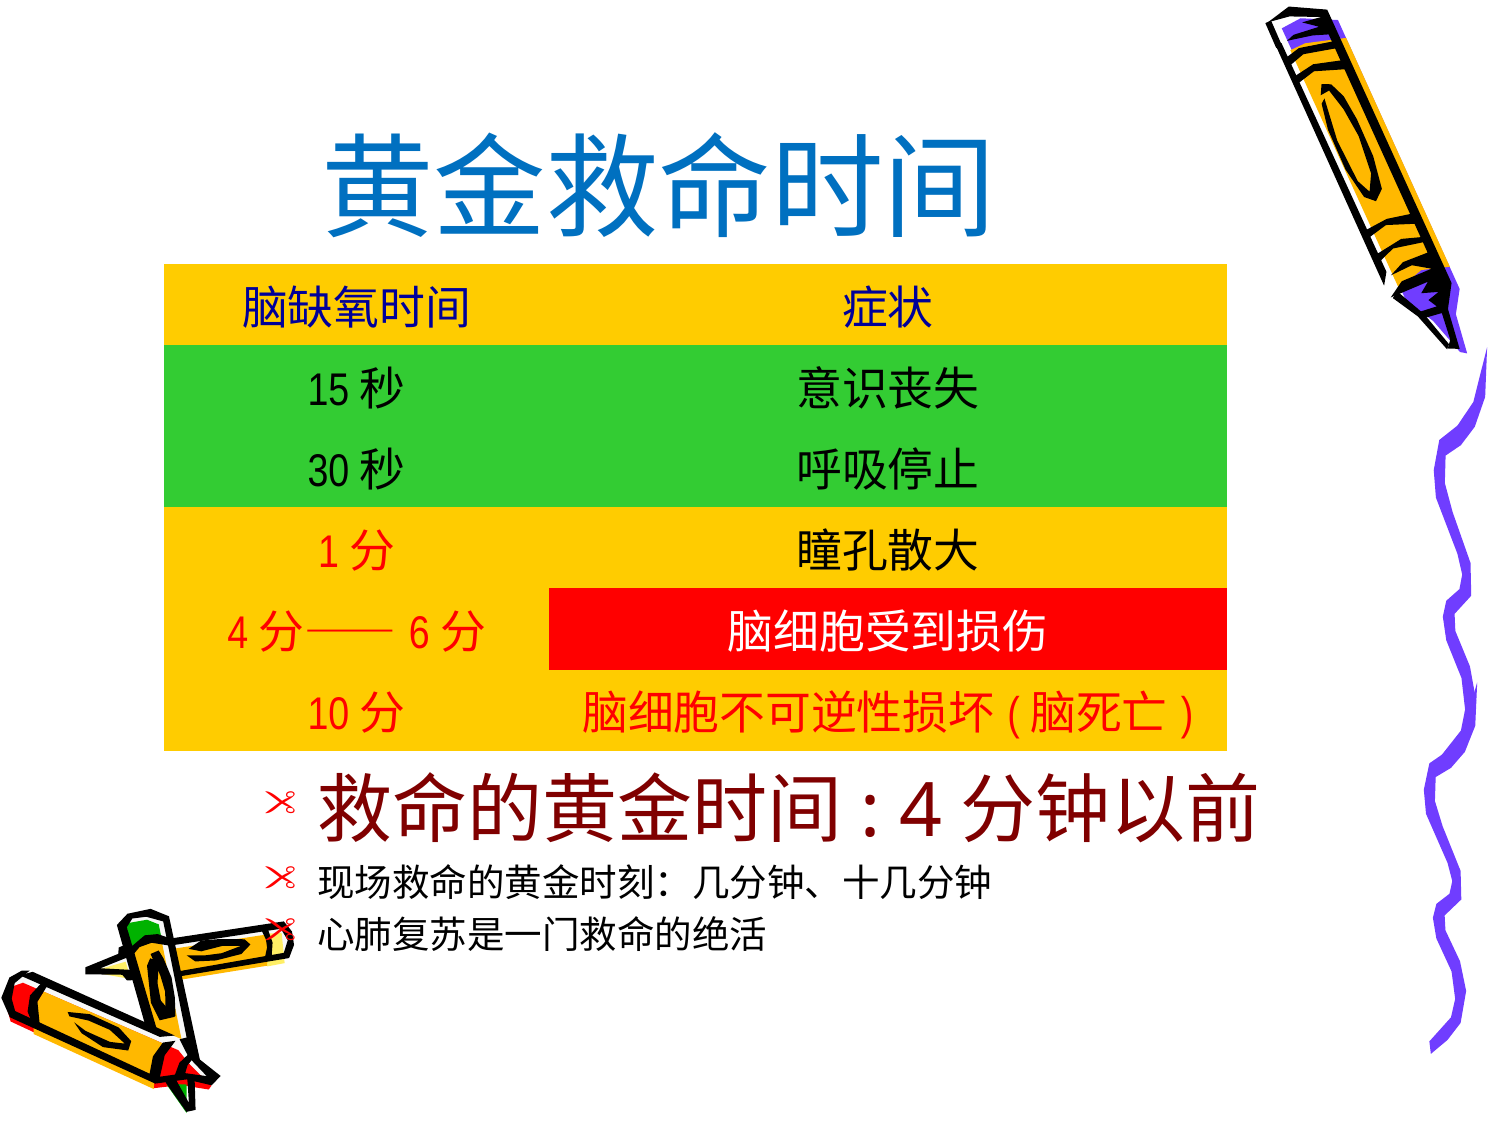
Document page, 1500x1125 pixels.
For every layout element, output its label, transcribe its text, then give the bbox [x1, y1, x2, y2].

table_cell 脑细胞不可逆性损坏(脑死亡) [549, 670, 1227, 751]
table_cell 呼吸停止 [549, 426, 1227, 507]
table_cell 1分 [164, 507, 549, 588]
table_cell 意识丧失 [549, 345, 1227, 426]
table_cell 15秒 [164, 345, 549, 426]
table_cell 10分 [164, 670, 549, 751]
table_cell 4分——6分 [164, 588, 549, 670]
table_header 脑缺氧时间 [164, 264, 549, 345]
text_box 黄金救命时间 [306, 109, 1300, 259]
table_cell 脑细胞受到损伤 [549, 588, 1227, 670]
table_cell 30秒 [164, 426, 549, 507]
list 救命的黄金时间: 4分钟以前 现场救命的黄金时刻：几分钟、十几分钟 心肺复苏是一门救命的绝活 [249, 753, 1450, 930]
table_header 症状 [549, 264, 1227, 345]
table_cell 瞳孔散大 [549, 507, 1227, 588]
